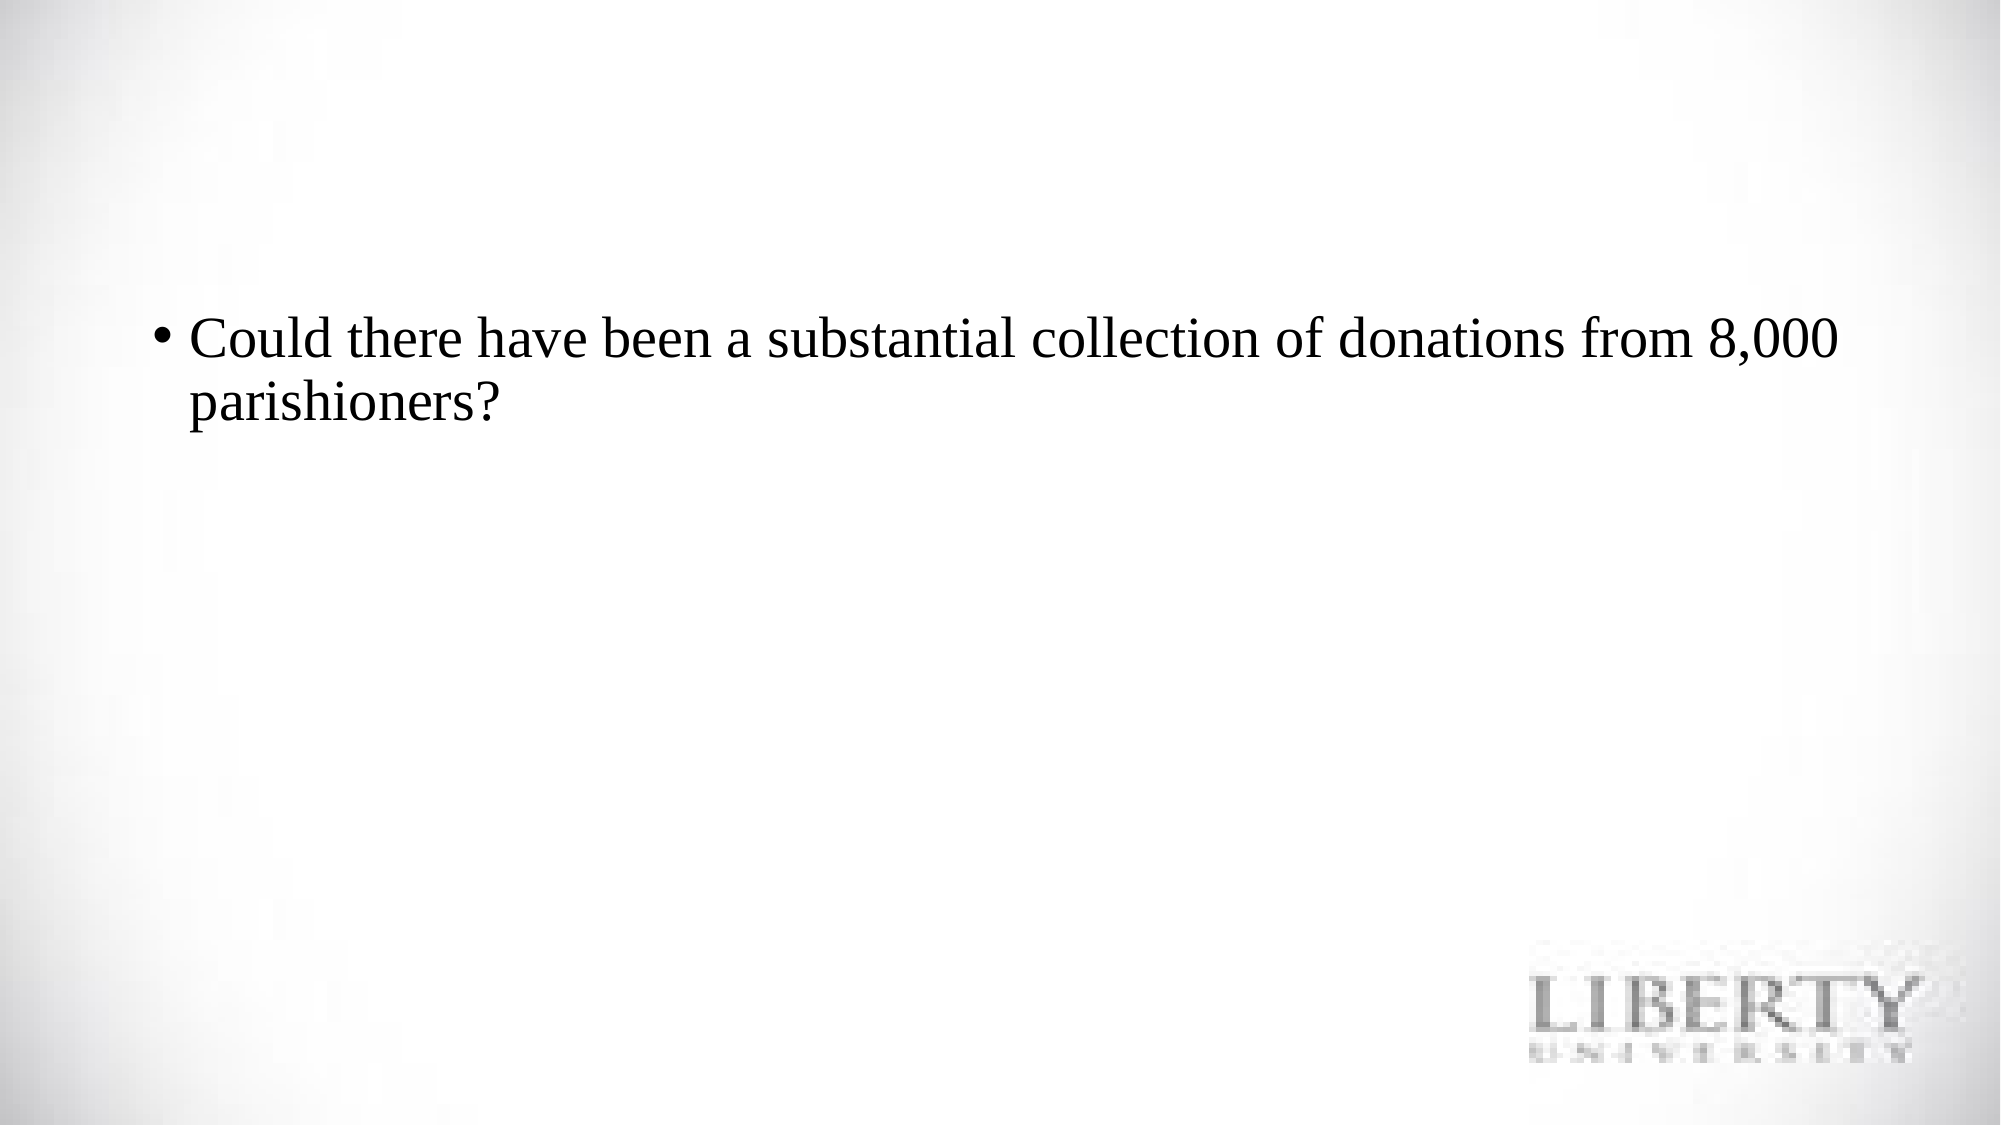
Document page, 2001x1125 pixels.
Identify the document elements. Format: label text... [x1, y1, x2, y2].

picture [0, 0, 2001, 1125]
list Could there have been a substantial collection of donations from 8,000 parishioners? [137, 299, 1863, 1014]
